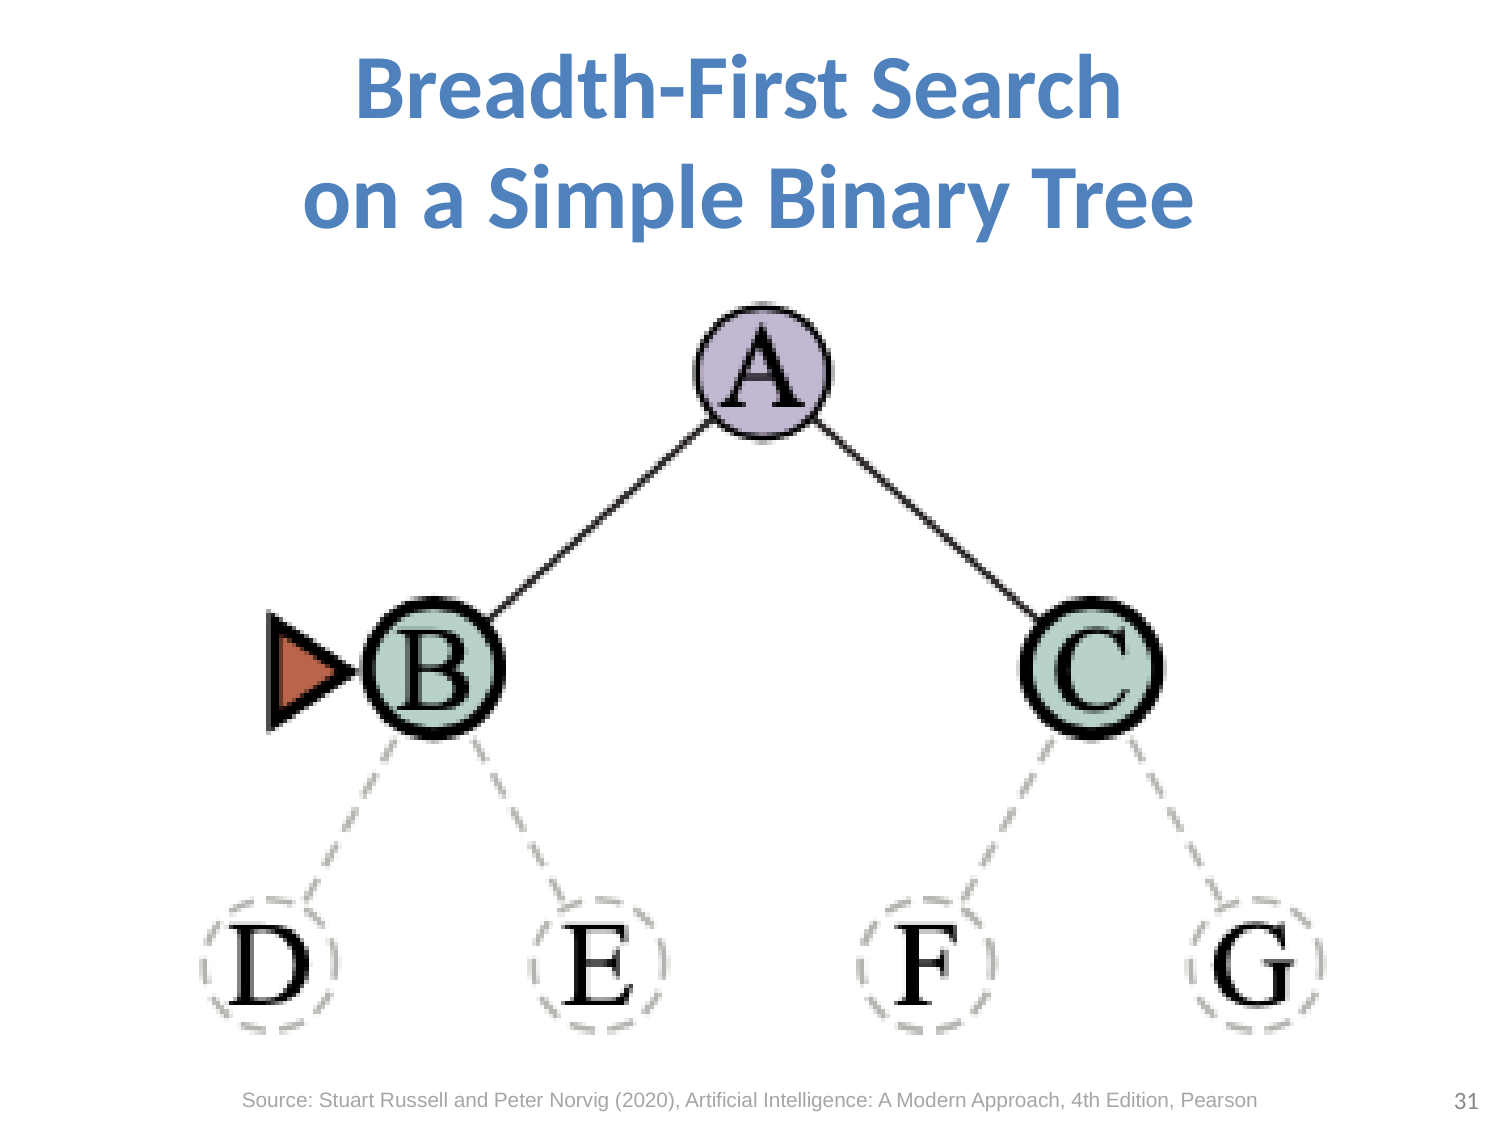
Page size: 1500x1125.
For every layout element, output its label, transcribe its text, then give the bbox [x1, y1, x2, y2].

title Breadth-First Search on a Simple Binary Tree [41, 42, 1459, 231]
picture [126, 248, 1374, 1072]
slide_number 31 [1144, 1069, 1495, 1125]
text_box Source: Stuart Russell and Peter Norvig (2020), Artificial Intelligence: A Modern Approach, 4th Edition, Pearson [177, 1081, 1323, 1119]
